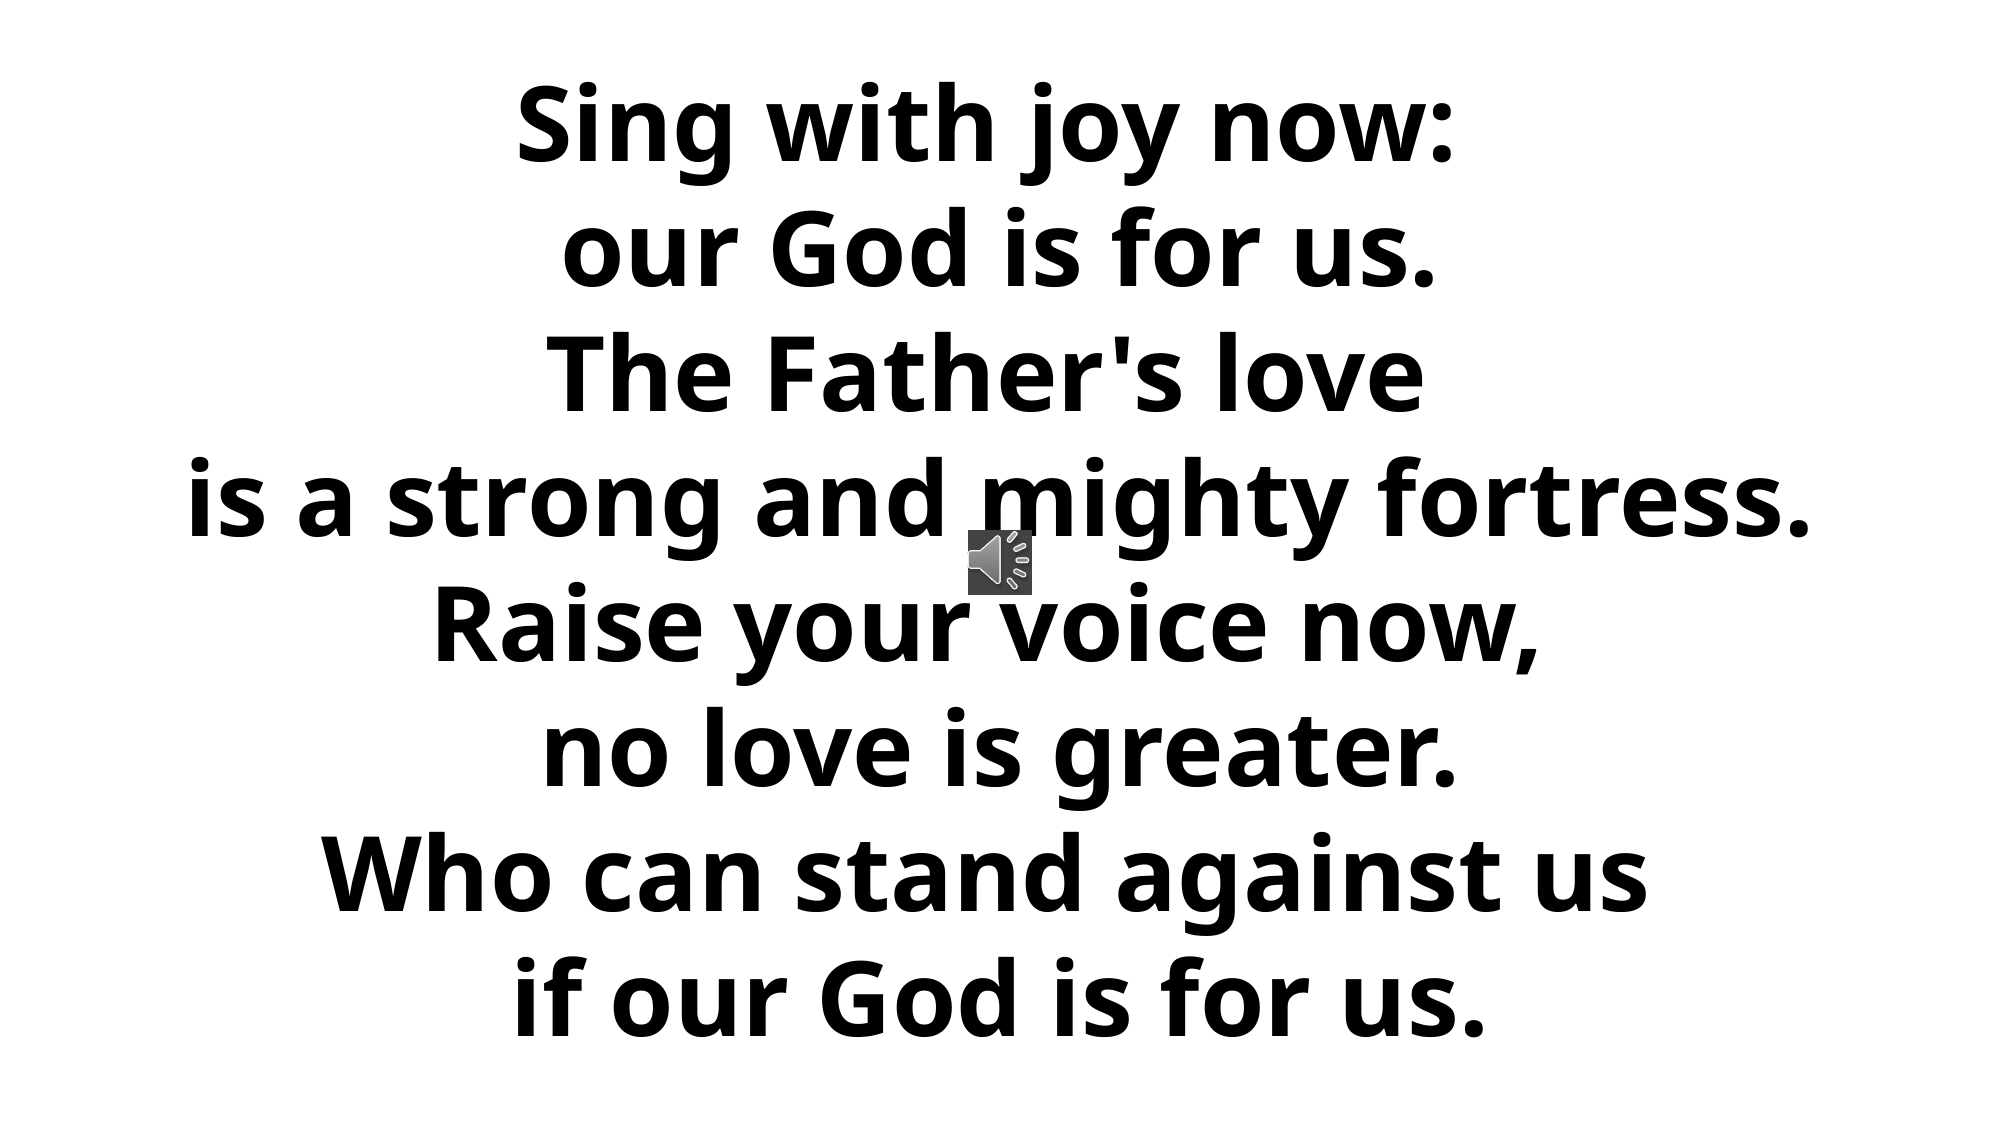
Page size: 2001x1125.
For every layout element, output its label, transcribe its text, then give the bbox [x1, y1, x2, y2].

text_box Sing with joy now: our God is for us. The Father's love is a strong and mighty fortress. Raise your voice now, no love is greater. Who can stand against us if our God is for us. [50, 49, 1950, 1065]
picture [966, 529, 1034, 596]
